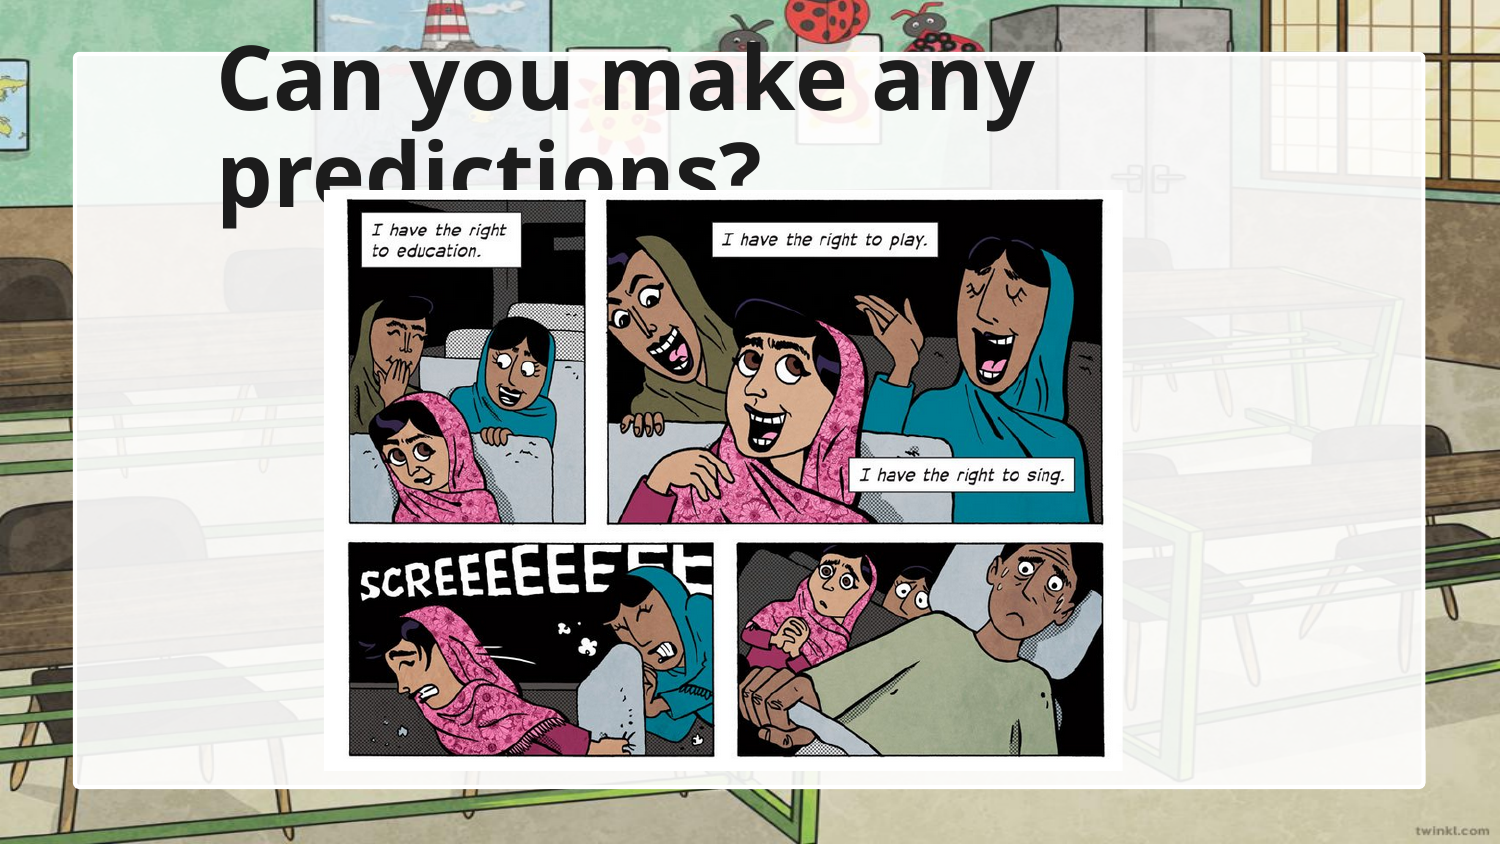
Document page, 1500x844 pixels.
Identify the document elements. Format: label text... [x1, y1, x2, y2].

title Can you make any predictions? [95, 68, 1158, 191]
picture [0, 0, 1500, 844]
